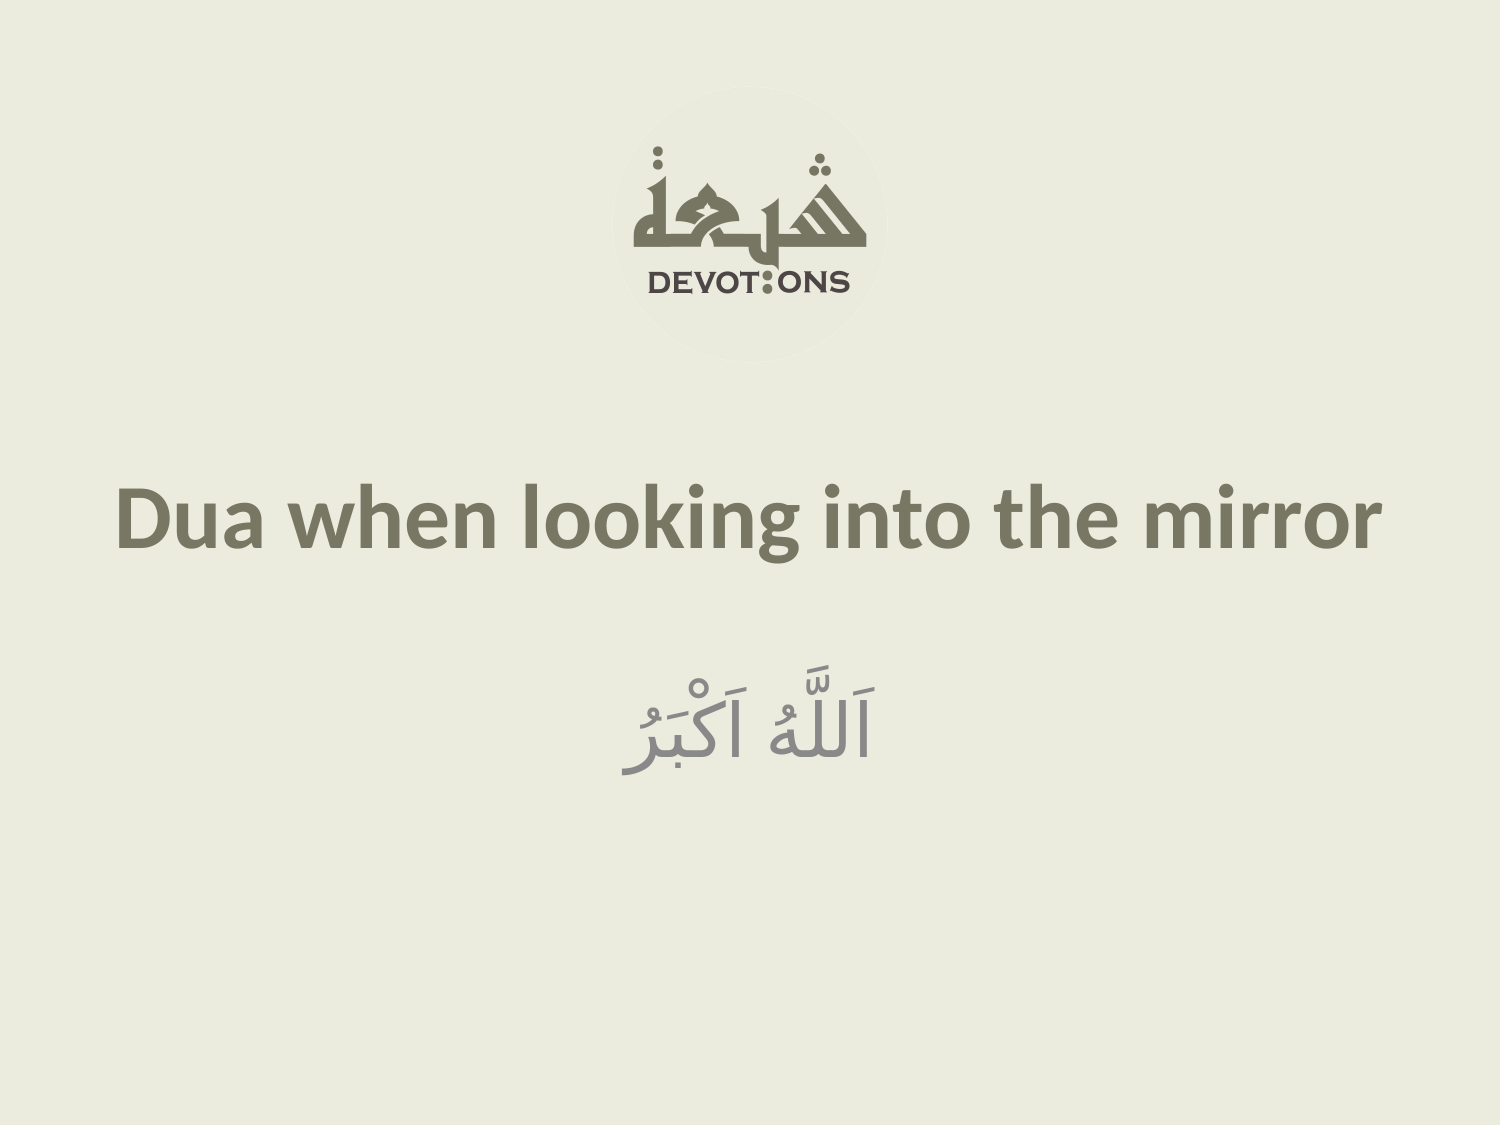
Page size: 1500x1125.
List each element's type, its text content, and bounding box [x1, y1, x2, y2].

picture [599, 74, 901, 376]
text_box Dua when looking into the mirror [99, 449, 1401, 575]
text_box اَللَّهُ اَكْبَرُ [610, 674, 890, 780]
